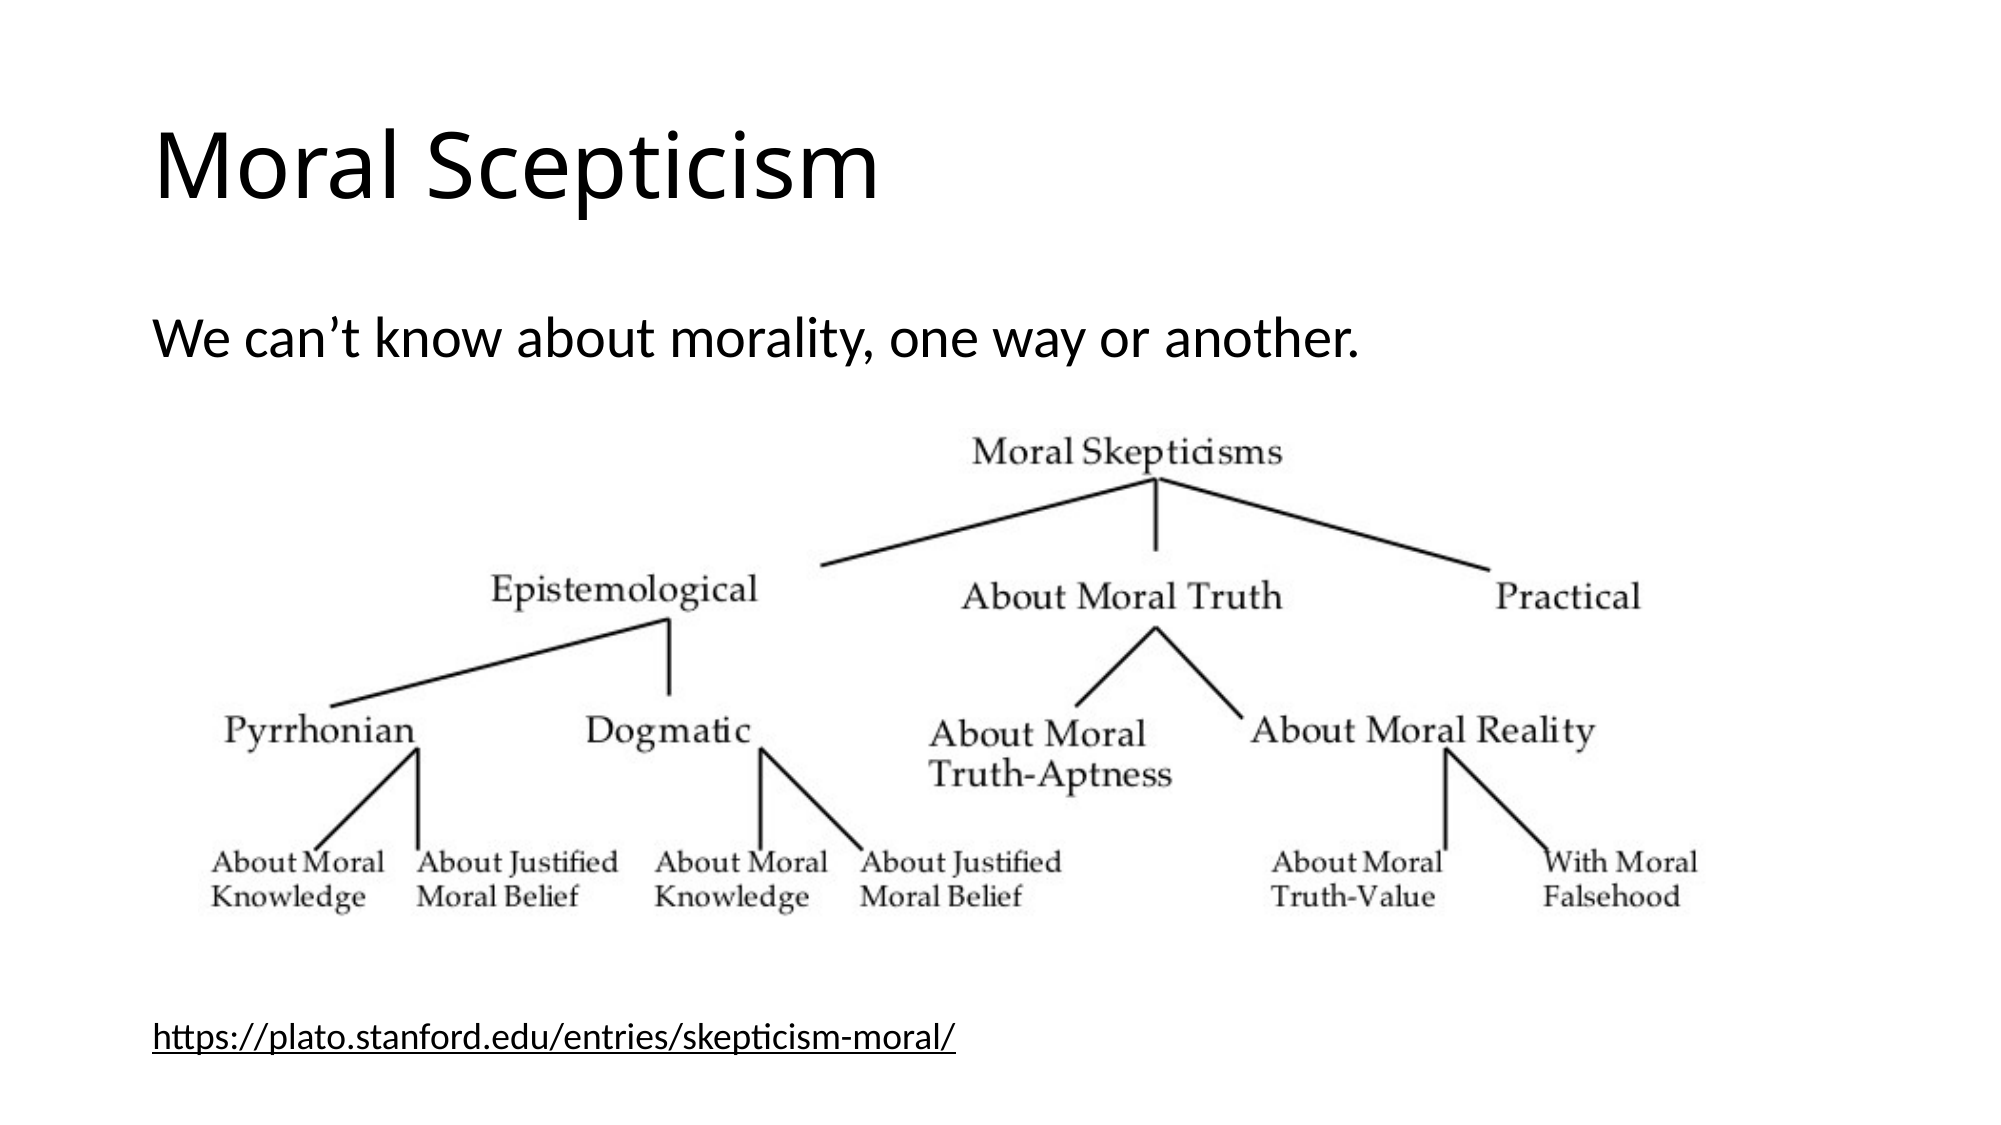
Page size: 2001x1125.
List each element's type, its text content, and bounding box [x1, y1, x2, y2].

picture [197, 428, 1713, 922]
list We can’t know about morality, one way or another. [137, 299, 1863, 1014]
title Moral Scepticism [137, 59, 1863, 278]
text_box https://plato.stanford.edu/entries/skepticism-moral/ [137, 1004, 1138, 1065]
